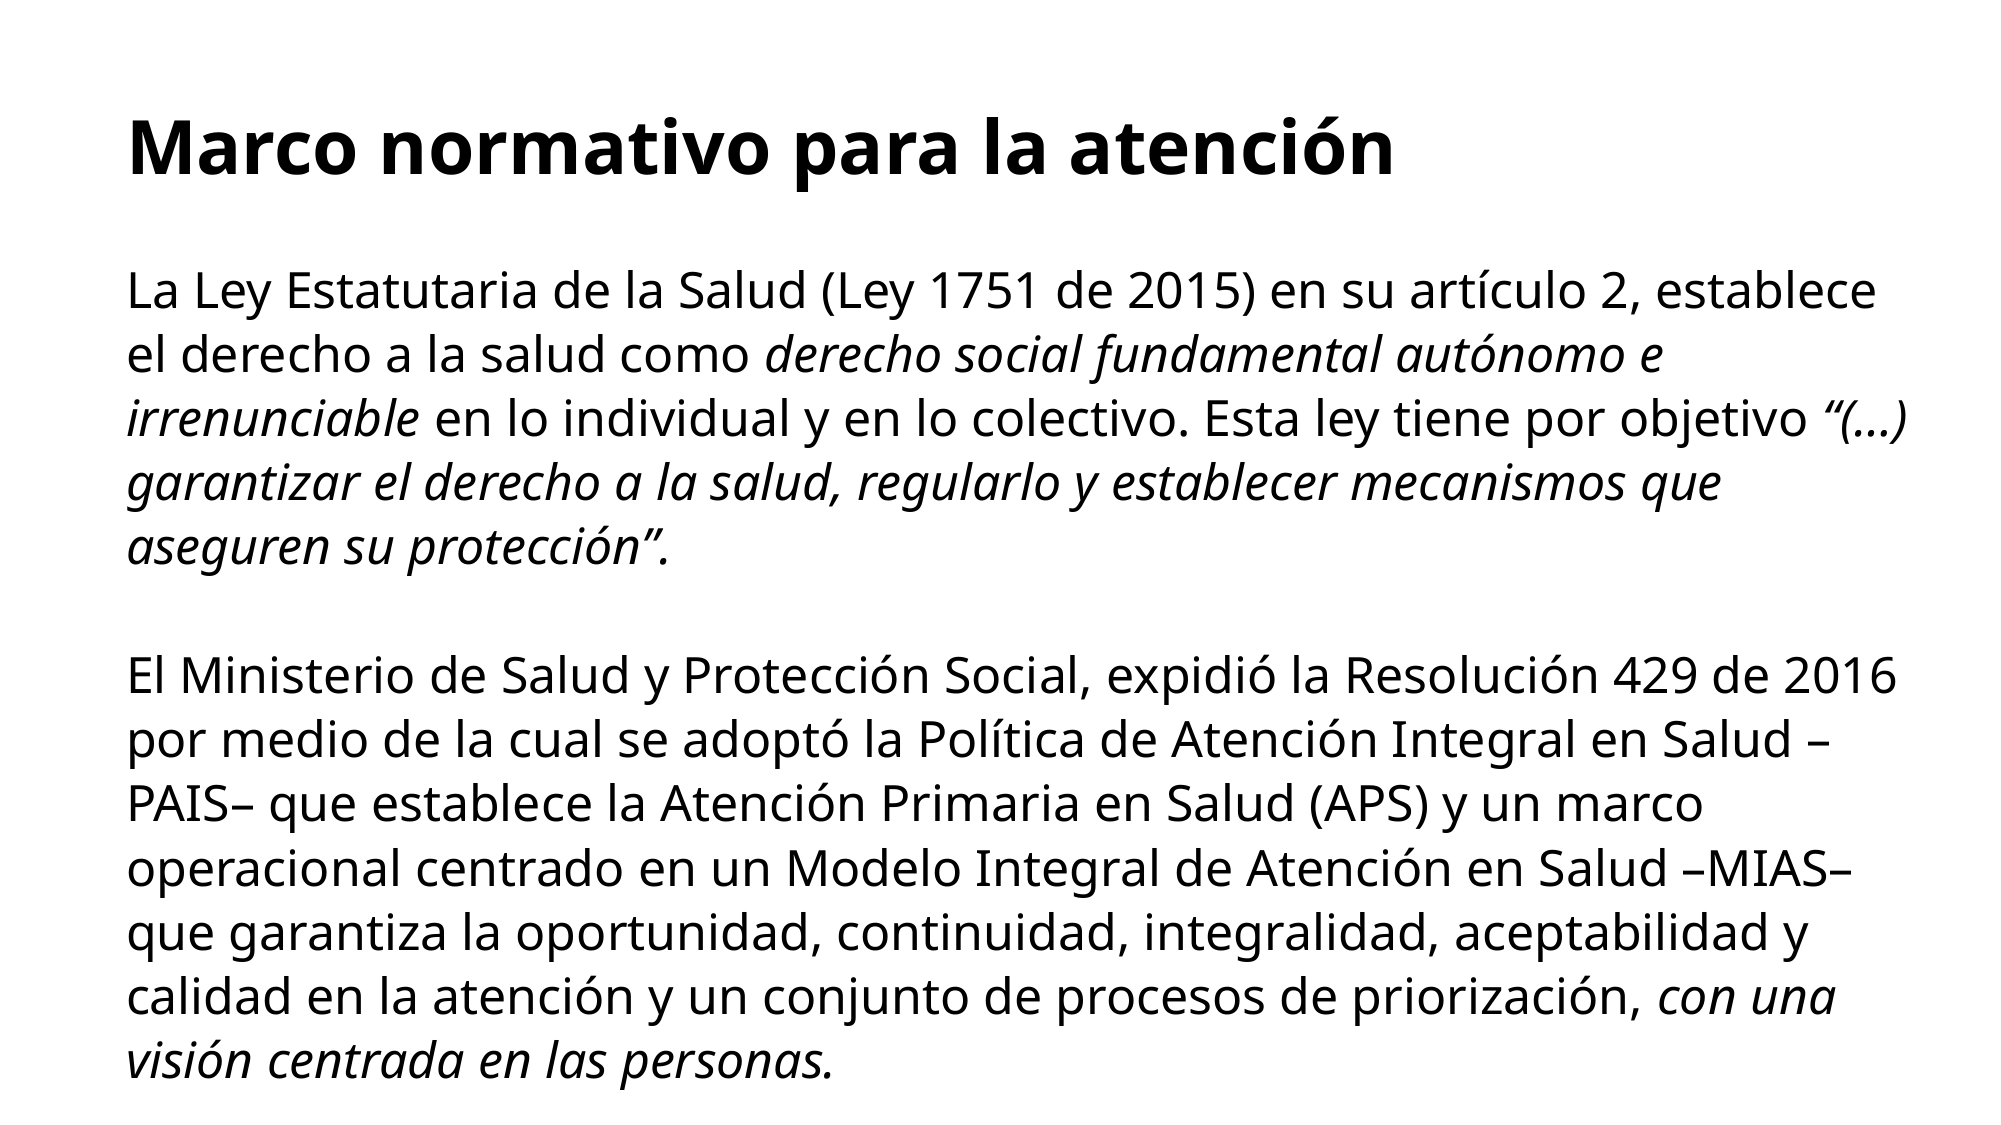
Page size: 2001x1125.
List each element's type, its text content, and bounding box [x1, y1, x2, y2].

text_box Marco normativo para la atención La Ley Estatutaria de la Salud (Ley 1751 de 2015) en su artículo 2, establece el derecho a la salud como derecho social fundamental autónomo e irrenunciable en lo individual y en lo colectivo. Esta ley tiene por objetivo “(…) garantizar el derecho a la salud, regularlo y establecer mecanismos que aseguren su protección”. El Ministerio de Salud y Protección Social, expidió la Resolución 429 de 2016 por medio de la cual se adoptó la Política de Atención Integral en Salud –PAIS– que establece la Atención Primaria en Salud (APS) y un marco operacional centrado en un Modelo Integral de Atención en Salud –MIAS– que garantiza la oportunidad, continuidad, integralidad, aceptabilidad y calidad en la atención y un conjunto de procesos de priorización, con una visión centrada en las personas. [111, 86, 1928, 1096]
